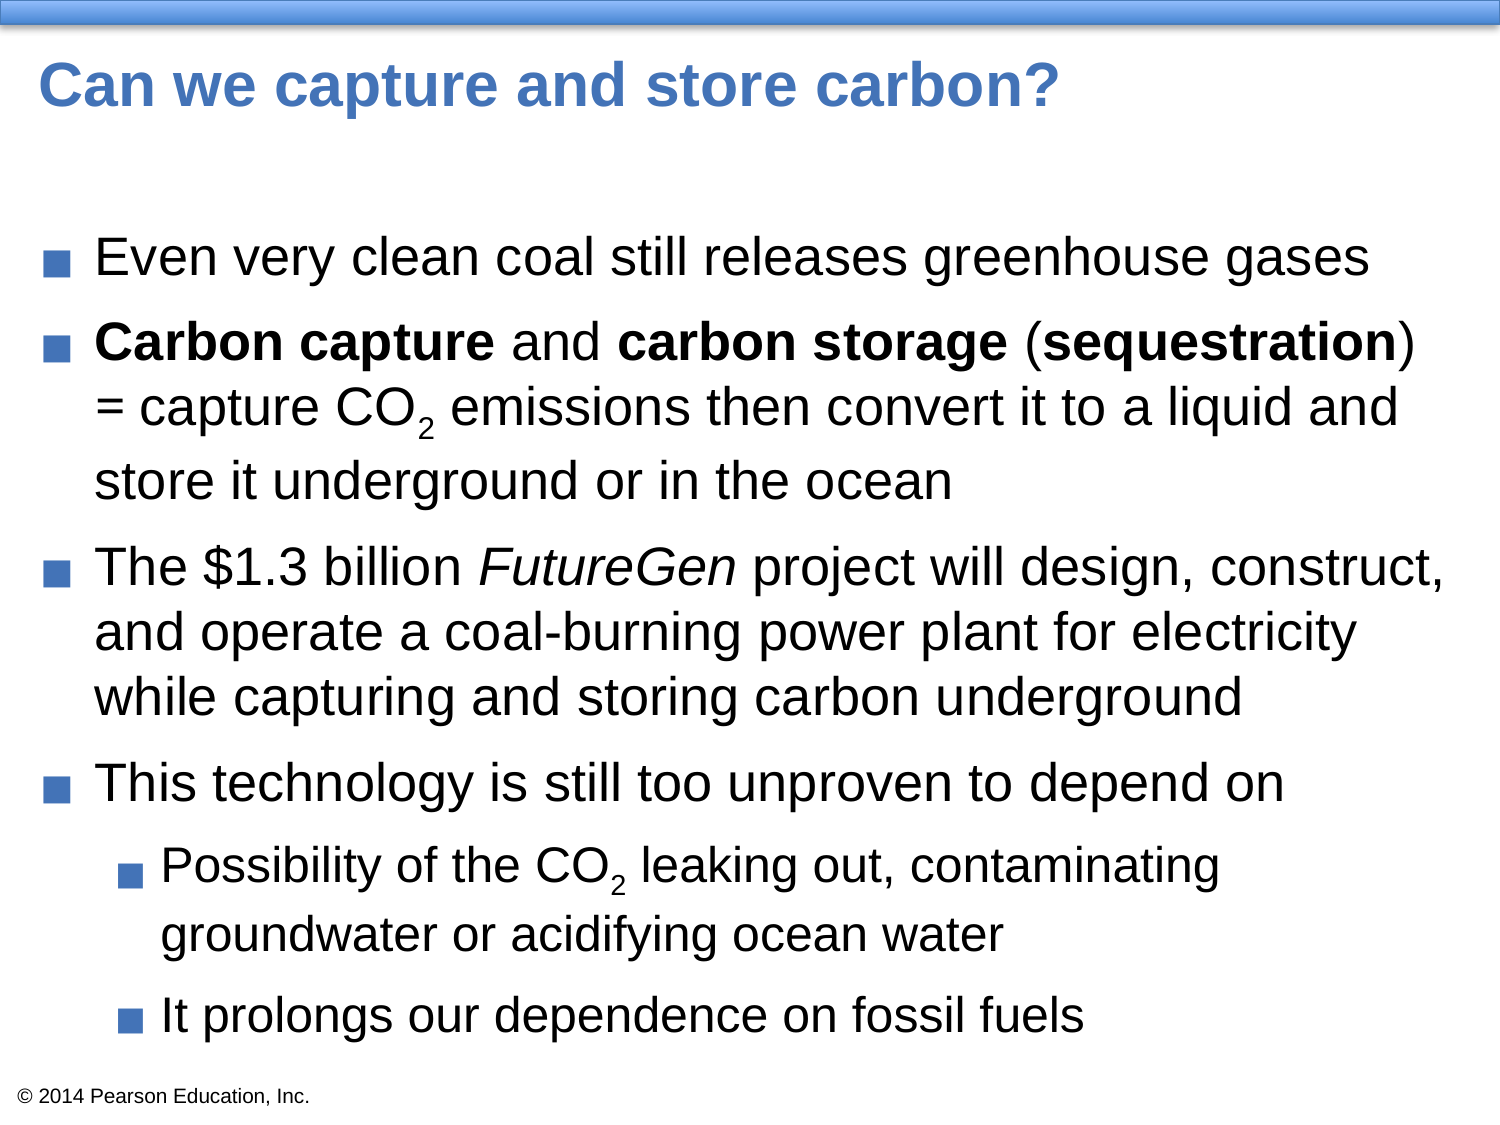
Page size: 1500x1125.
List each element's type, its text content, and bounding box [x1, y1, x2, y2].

title Can we capture and store carbon? [23, 36, 1476, 213]
list Even very clean coal still releases greenhouse gases Carbon capture and carbon storage (sequestration) = capture CO2 emissions then convert it to a liquid and store it underground or in the ocean The $1.3 billion FutureGen project will design, construct, and operate a coal-burning power plant for electricity while capturing and storing carbon underground This technology is still too unproven to depend on Possibility of the CO2 leaking out, contaminating groundwater or acidifying ocean water It prolongs our dependence on fossil fuels [23, 213, 1476, 1063]
